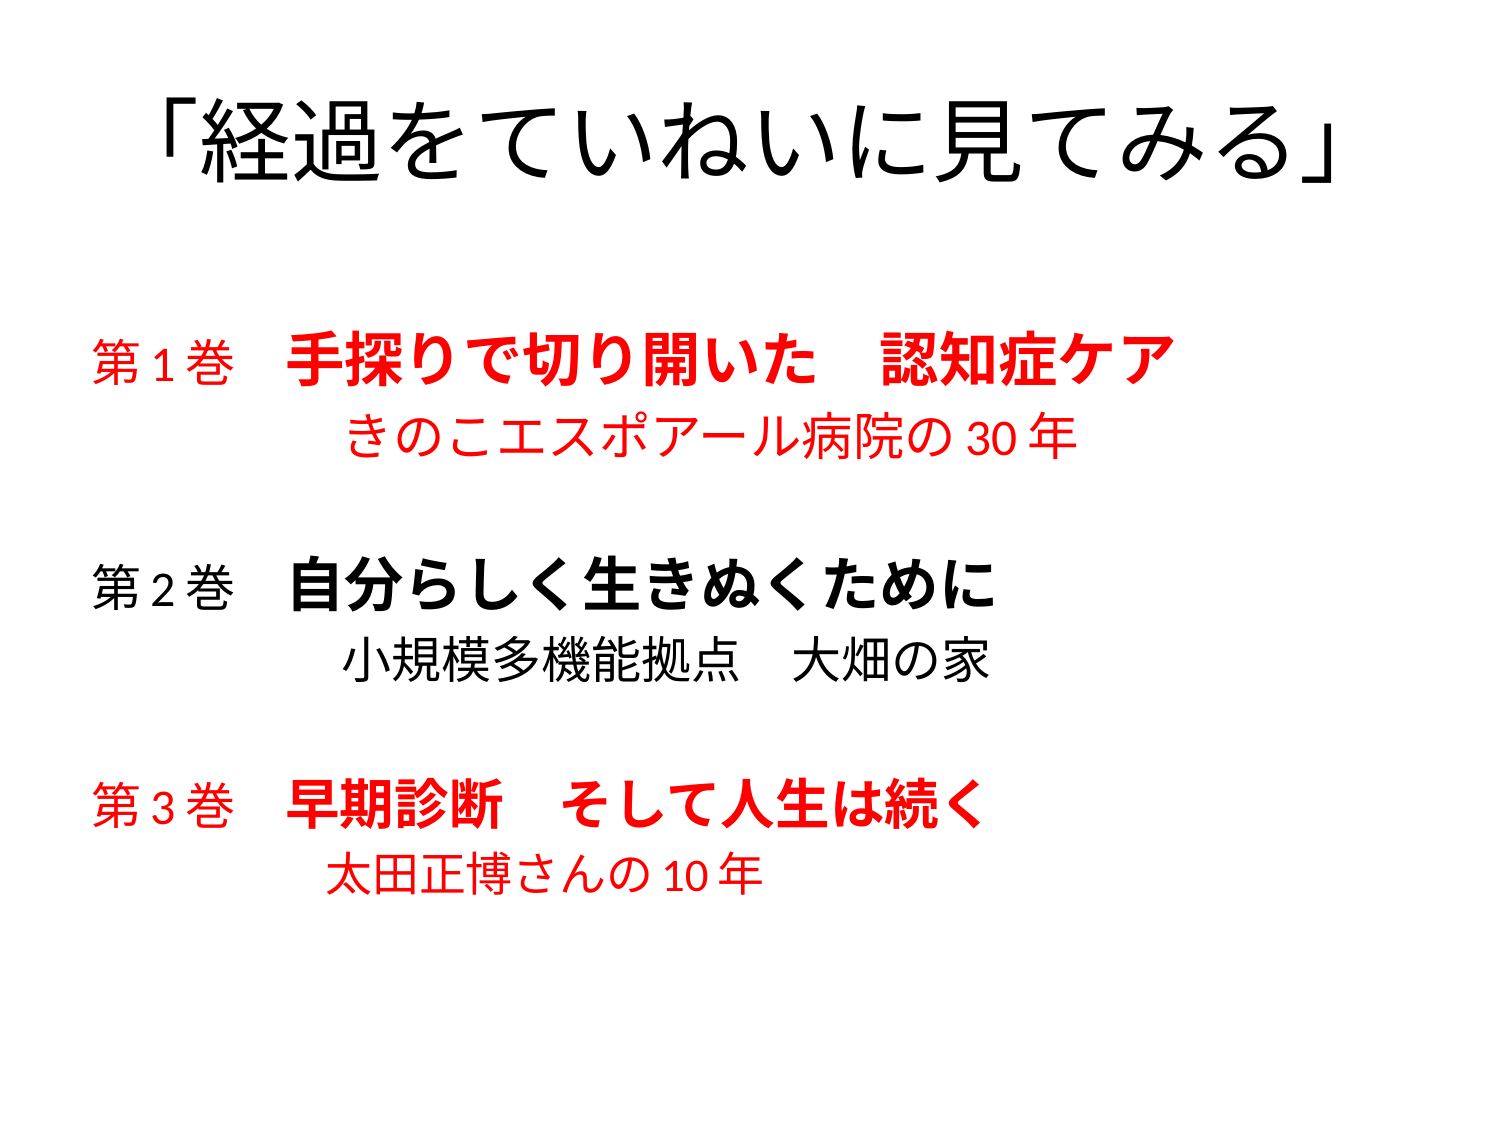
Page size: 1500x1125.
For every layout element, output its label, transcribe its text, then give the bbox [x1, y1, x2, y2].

title 「経過をていねいに見てみる」 [75, 45, 1425, 233]
list 第1巻 手探りで切り開いた 認知症ケア きのこエスポアール病院の30年 第2巻 自分らしく生きぬくために 小規模多機能拠点 大畑の家 第3巻 早期診断 そして人生は続く 太田正博さんの10年 [76, 314, 1427, 1057]
